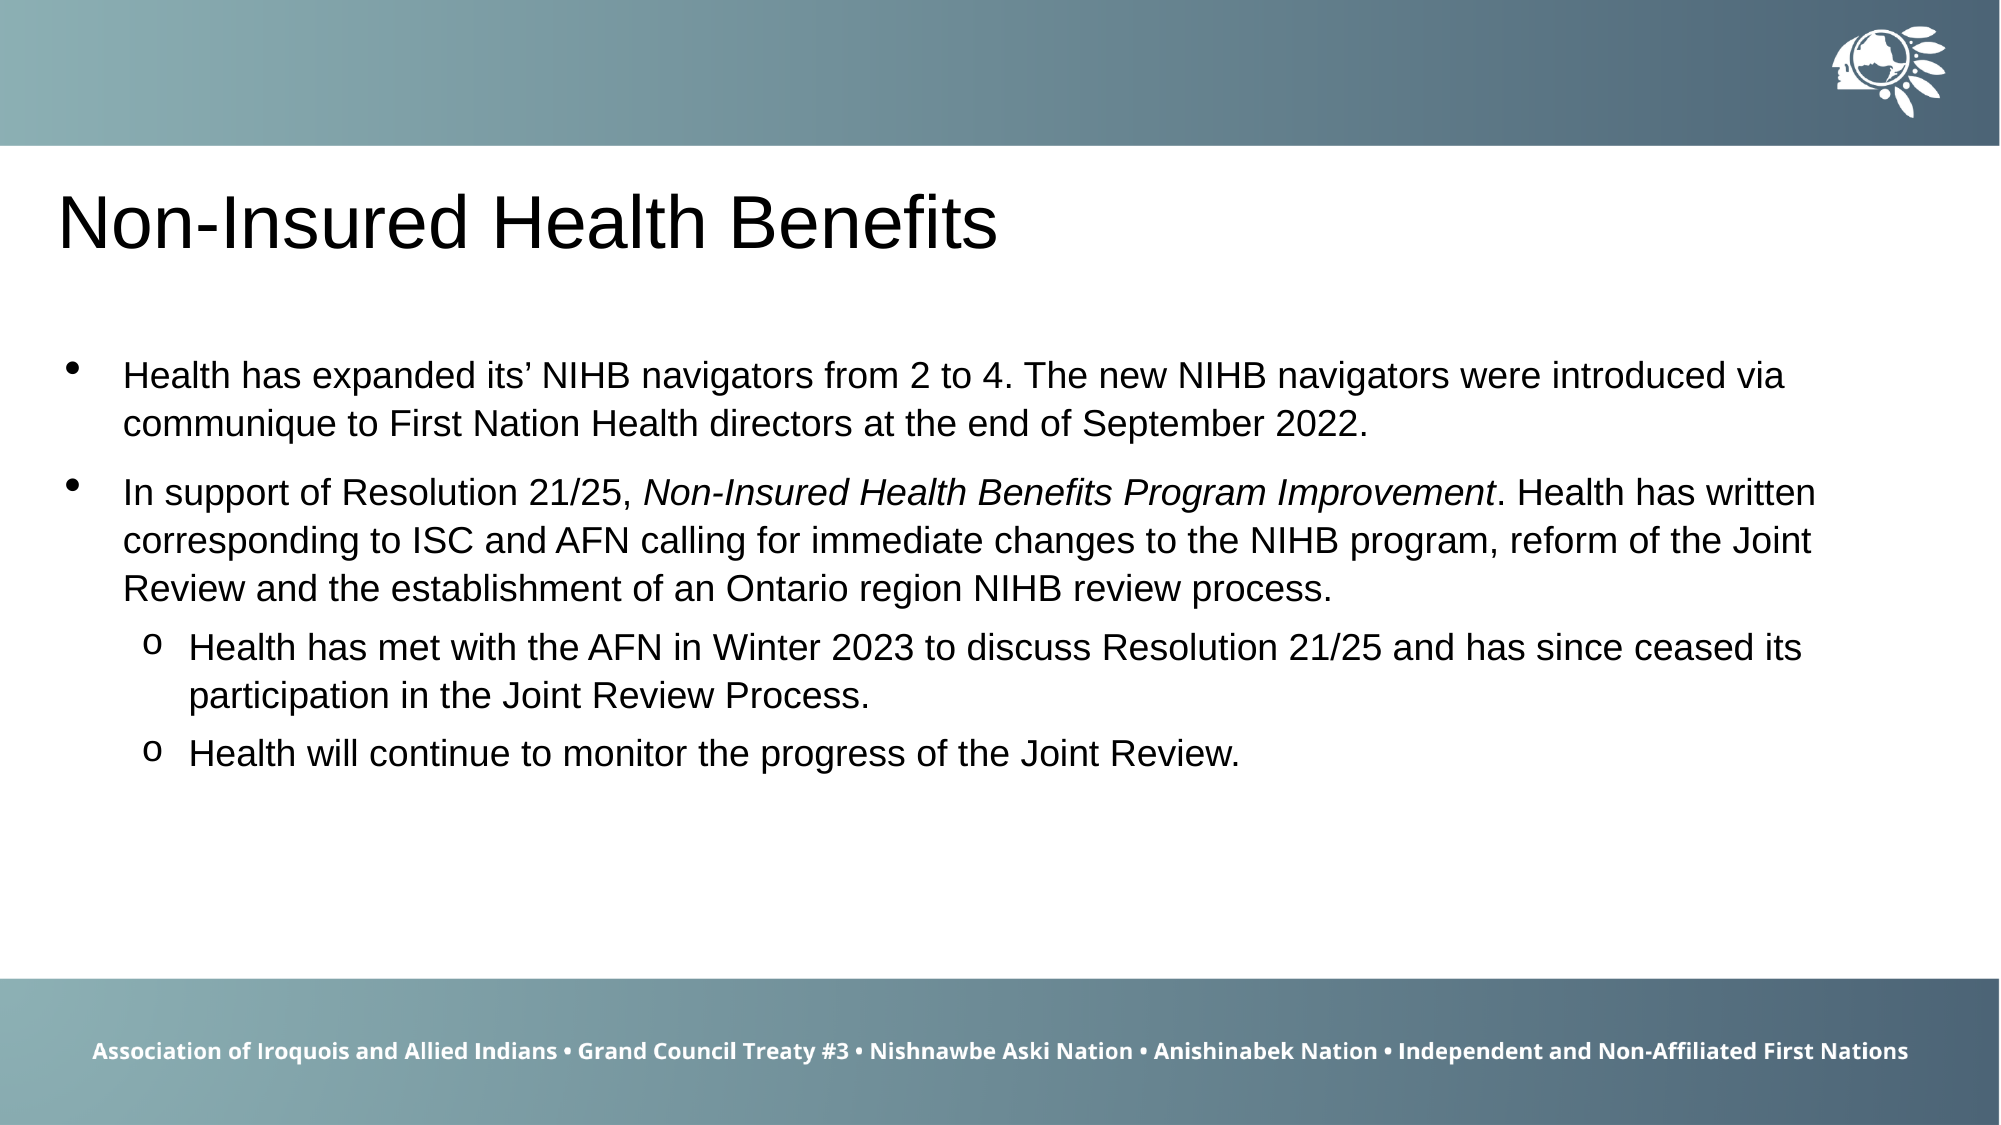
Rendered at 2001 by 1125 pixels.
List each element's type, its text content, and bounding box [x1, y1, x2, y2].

picture [0, 0, 2000, 1125]
list Health has expanded its’ NIHB navigators from 2 to 4. The new NIHB navigators were introduced via communique to First Nation Health directors at the end of September 2022. In support of Resolution 21/25, Non-Insured Health Benefits Program Improvement. Health has written corresponding to ISC and AFN calling for immediate changes to the NIHB program, reform of the Joint Review and the establishment of an Ontario region NIHB review process. Health has met with the AFN in Winter 2023 to discuss Resolution 21/25 and has since ceased its participation in the Joint Review Process. Health will continue to monitor the progress of the Joint Review. [51, 339, 1841, 939]
list Non-Insured Health Benefits [42, 176, 1343, 304]
